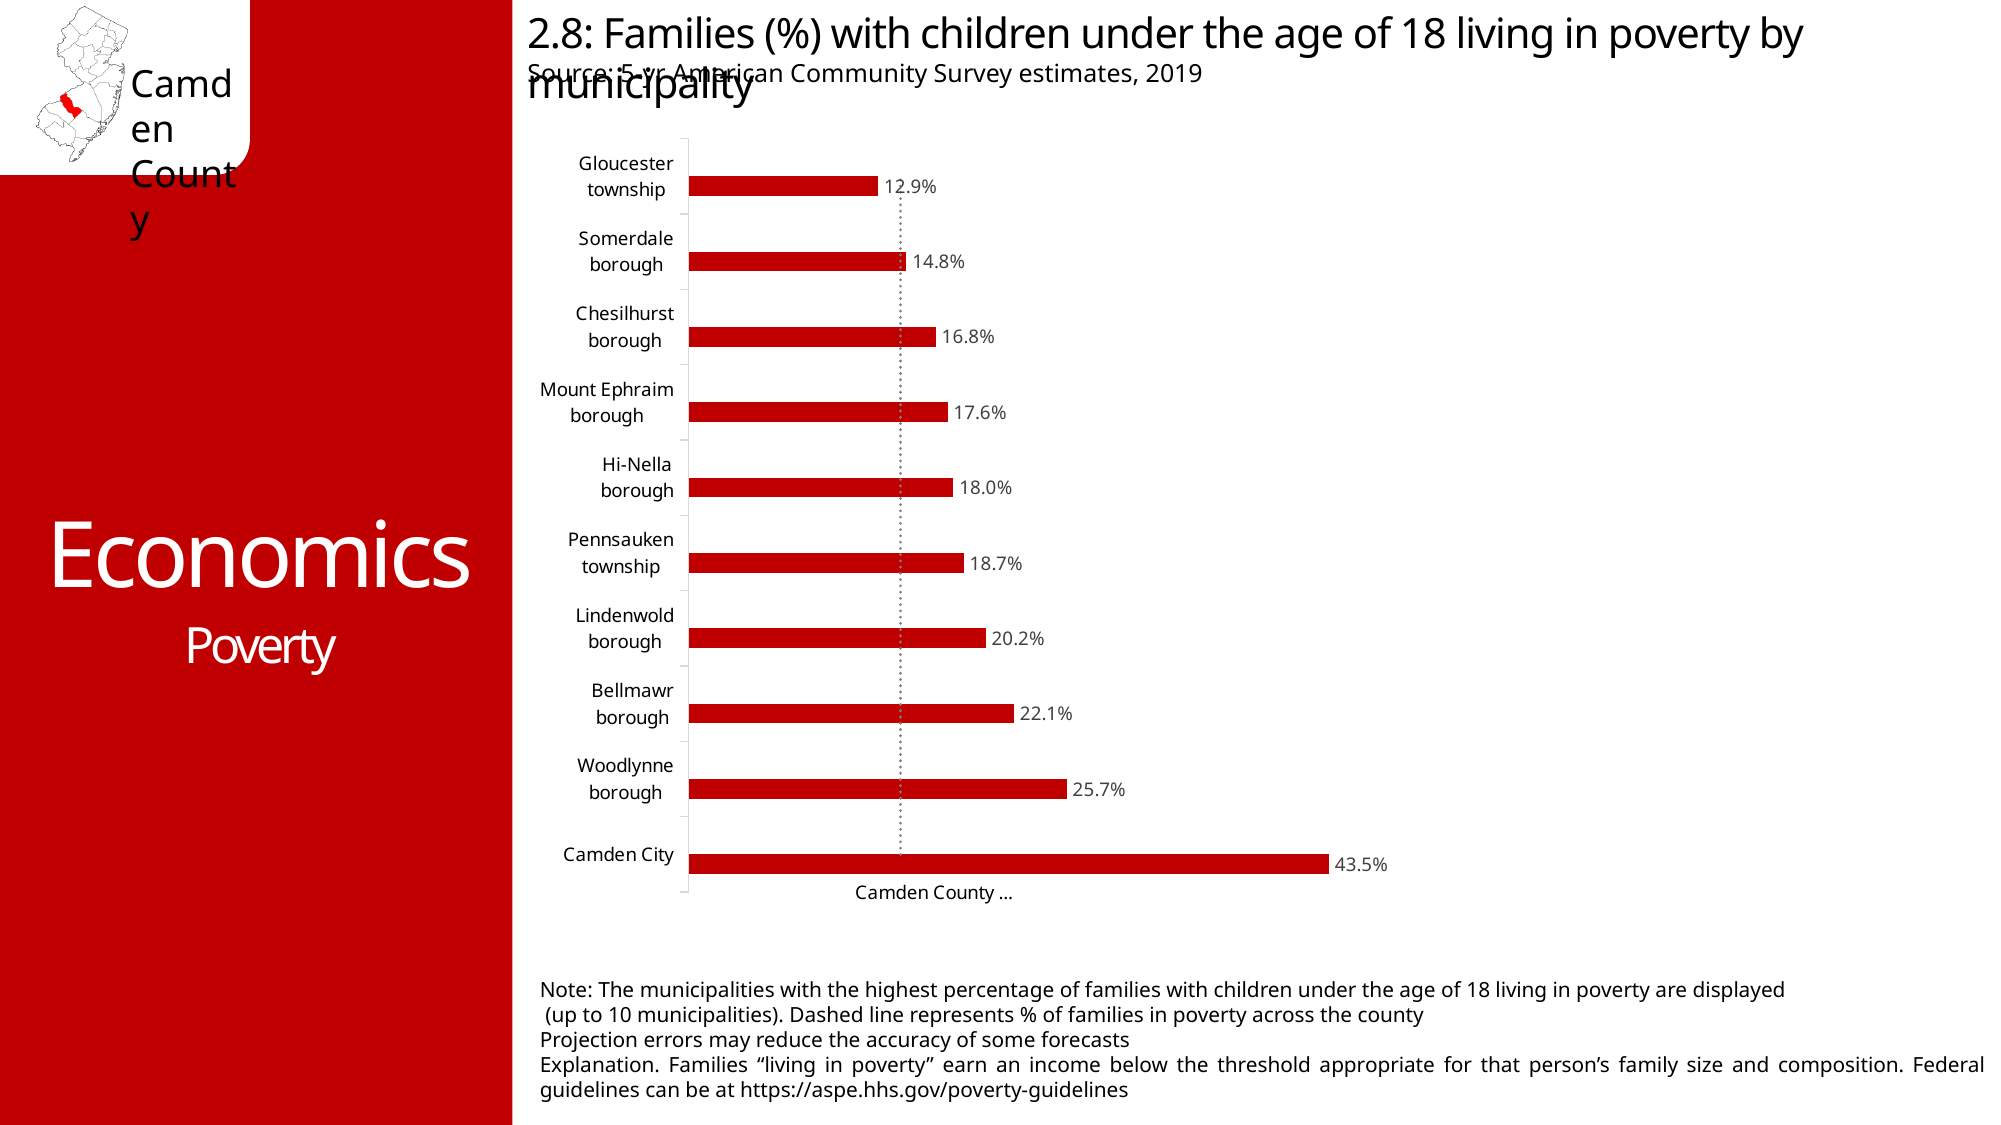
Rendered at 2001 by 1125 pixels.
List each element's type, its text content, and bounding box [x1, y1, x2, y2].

text_box Economics [3, 483, 517, 634]
text_box 2.8: Families (%) with children under the age of 18 living in poverty by municipality [512, 0, 1992, 115]
text_box Note: The municipalities with the highest percentage of families with children under the age of 18 living in poverty are displayed (up to 10 municipalities). Dashed line represents % of families in poverty across the county Projection errors may reduce the accuracy of some forecasts Explanation. Families “living in poverty” earn an income below the threshold appropriate for that person’s family size and composition. Federal guidelines can be at https://aspe.hhs.gov/poverty-guidelines [525, 950, 2000, 1125]
picture [36, 6, 128, 162]
text_box Poverty [4, 571, 517, 723]
chart [539, 124, 1938, 951]
text_box Source: 5-yr American Community Survey estimates, 2019 [512, 50, 1891, 95]
